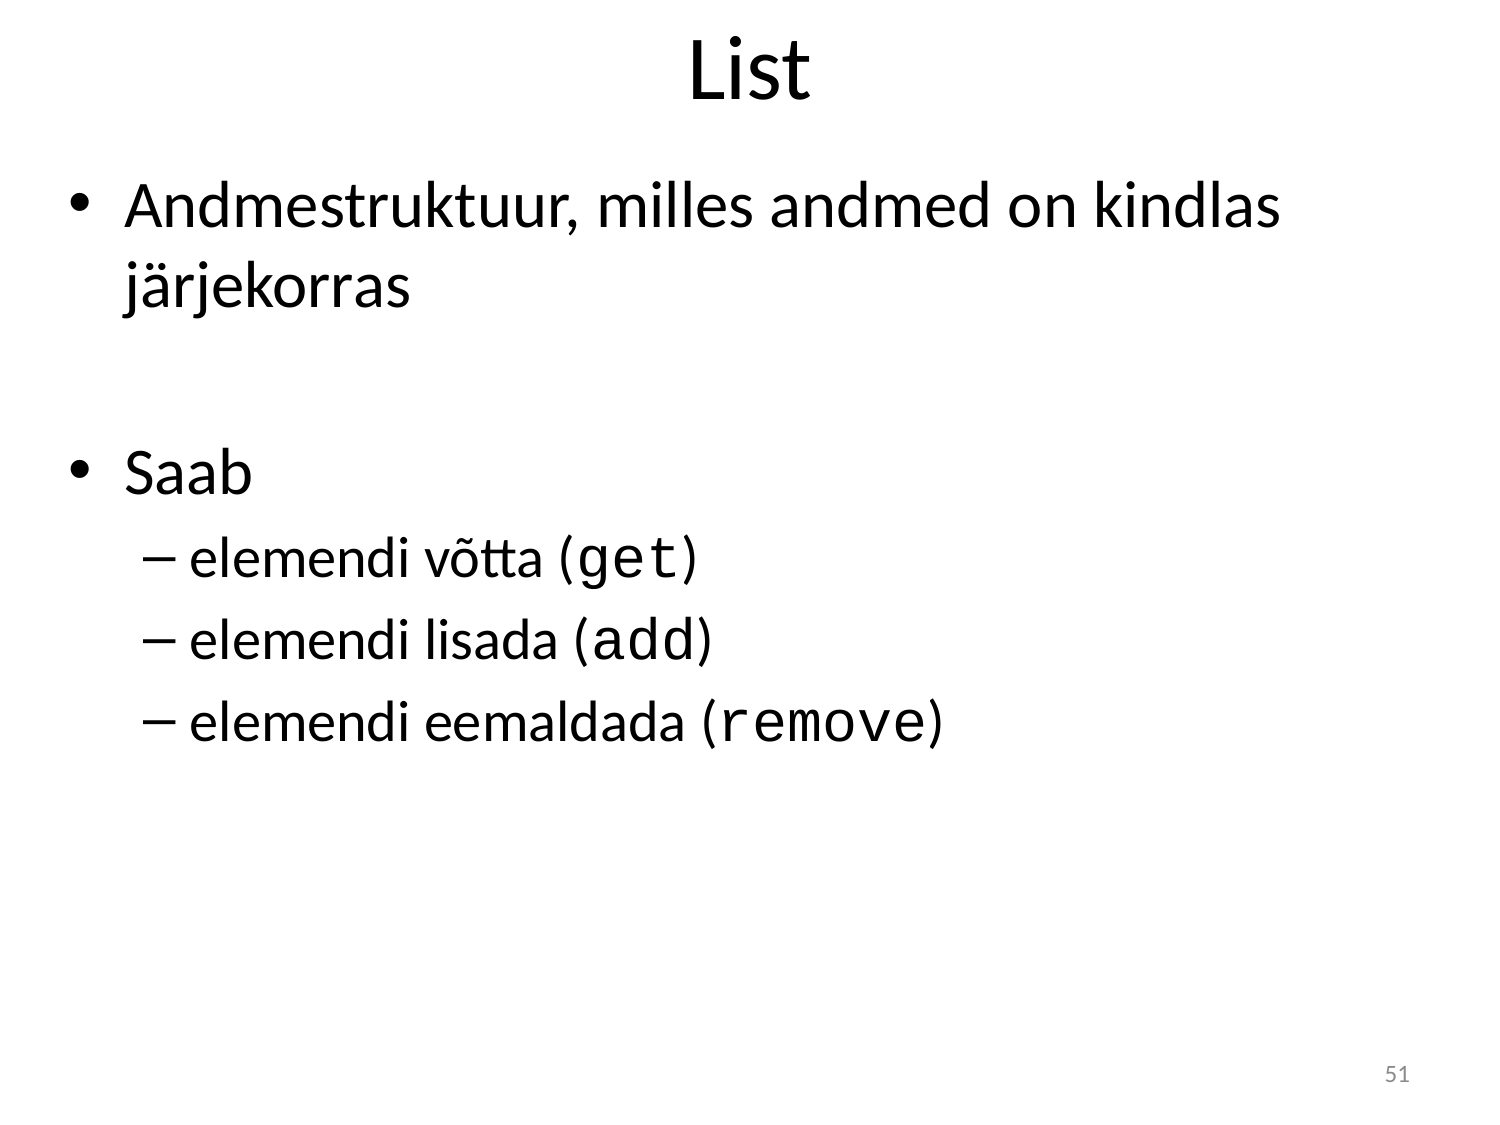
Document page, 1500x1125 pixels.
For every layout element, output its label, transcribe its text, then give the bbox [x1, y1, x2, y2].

slide_number 51 [1074, 1042, 1425, 1103]
list Andmestruktuur, milles andmed on kindlas järjekorras Saab elemendi võtta (get) elemendi lisada (add) elemendi eemaldada (remove) [53, 153, 1459, 1004]
title List [75, 0, 1425, 126]
